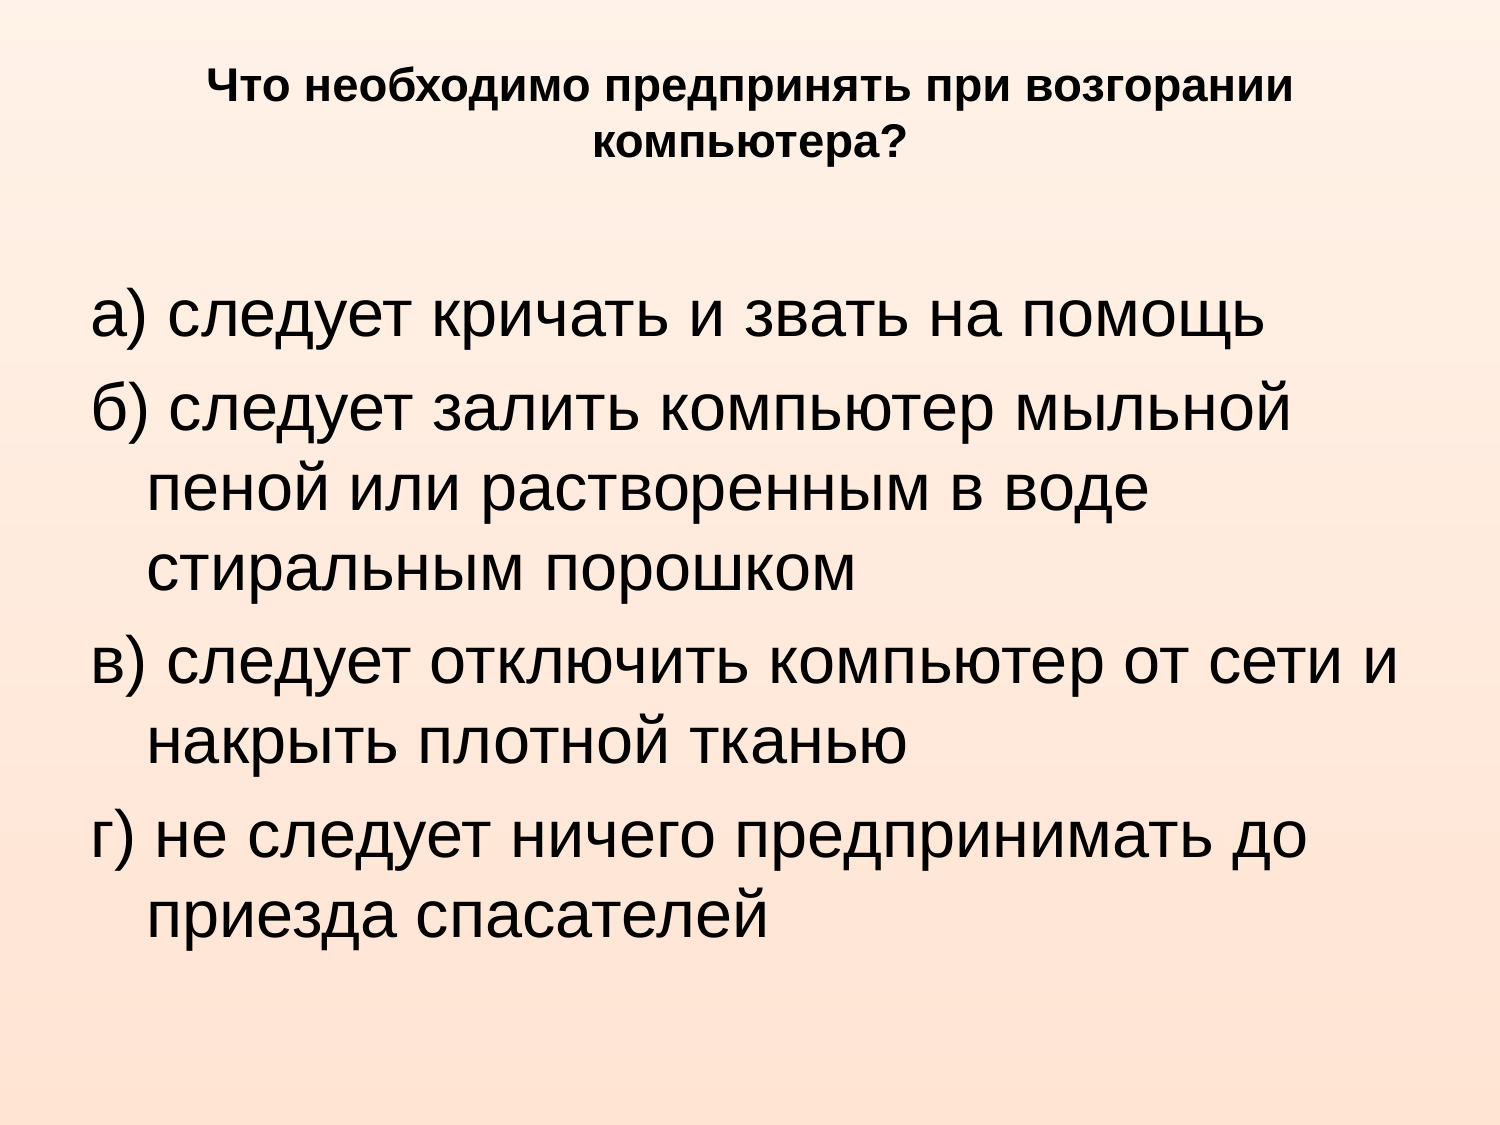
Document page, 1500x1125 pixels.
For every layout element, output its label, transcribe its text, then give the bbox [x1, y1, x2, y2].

title Что необходимо предпринять при возгорании компьютера? [75, 45, 1425, 233]
list а) следует кричать и звать на помощь б) следует залить компьютер мыльной пеной или растворенным в воде стиральным порошком в) следует отключить компьютер от сети и накрыть плотной тканью г) не следует ничего предпринимать до приезда спасателей [75, 262, 1425, 1005]
